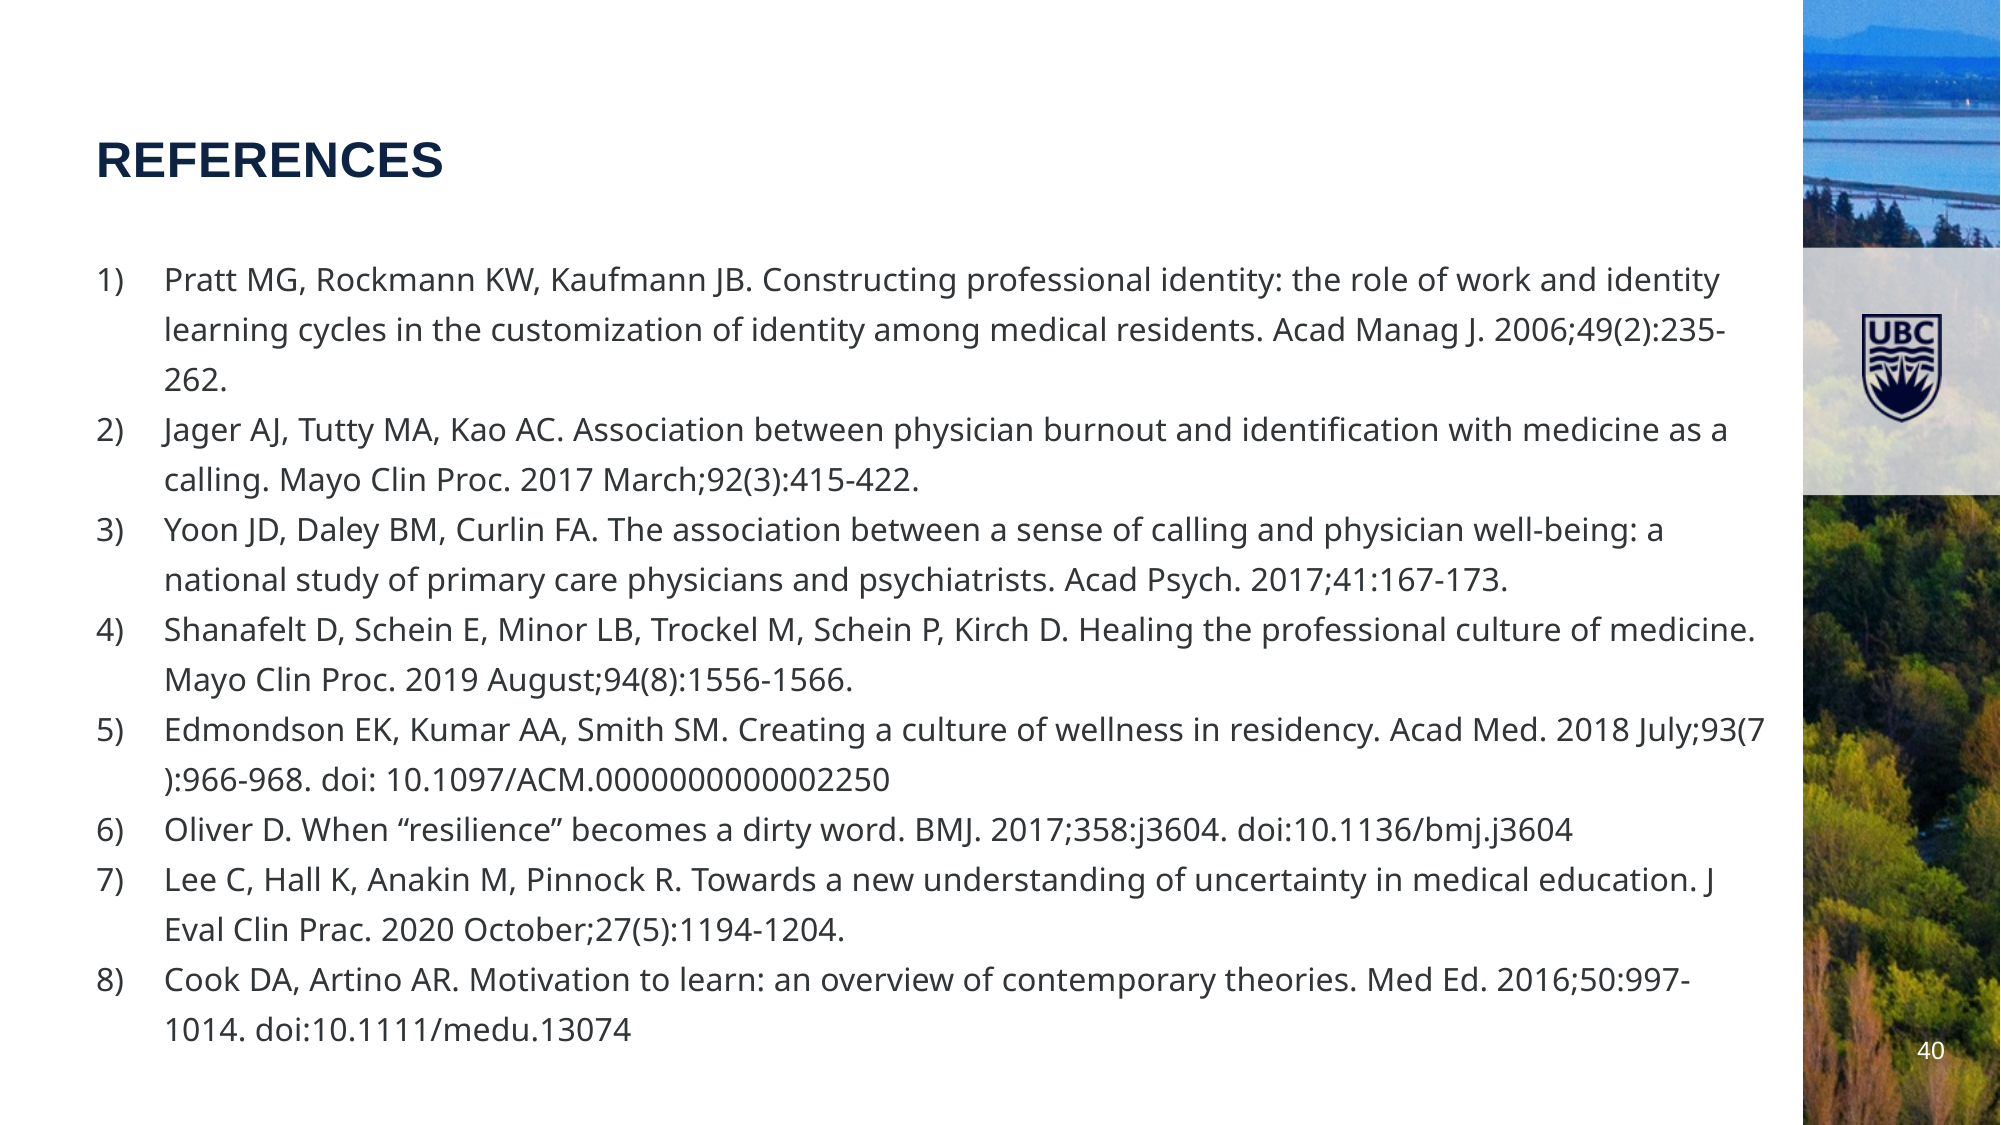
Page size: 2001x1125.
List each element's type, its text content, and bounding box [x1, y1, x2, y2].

list Pratt MG, Rockmann KW, Kaufmann JB. Constructing professional identity: the role of work and identity learning cycles in the customization of identity among medical residents. Acad Manag J. 2006;49(2):235-262. Jager AJ, Tutty MA, Kao AC. Association between physician burnout and identification with medicine as a calling. Mayo Clin Proc. 2017 March;92(3):415-422. Yoon JD, Daley BM, Curlin FA. The association between a sense of calling and physician well-being: a national study of primary care physicians and psychiatrists. Acad Psych. 2017;41:167-173. Shanafelt D, Schein E, Minor LB, Trockel M, Schein P, Kirch D. Healing the professional culture of medicine. Mayo Clin Proc. 2019 August;94(8):1556-1566. Edmondson EK, Kumar AA, Smith SM. Creating a culture of wellness in residency. Acad Med. 2018 July;93(7 ):966-968. doi: 10.1097/ACM.0000000000002250 Oliver D. When “resilience” becomes a dirty word. BMJ. 2017;358:j3604. doi:10.1136/bmj.j3604 Lee C, Hall K, Anakin M, Pinnock R. Towards a new understanding of uncertainty in medical education. J Eval Clin Prac. 2020 October;27(5):1194-1204. Cook DA, Artino AR. Motivation to learn: an overview of contemporary theories. Med Ed. 2016;50:997-1014. doi:10.1111/medu.13074 [96, 247, 1772, 1051]
picture [1862, 314, 1942, 423]
picture [1803, 0, 2000, 247]
list References [96, 90, 1772, 227]
picture [1803, 496, 2000, 1125]
